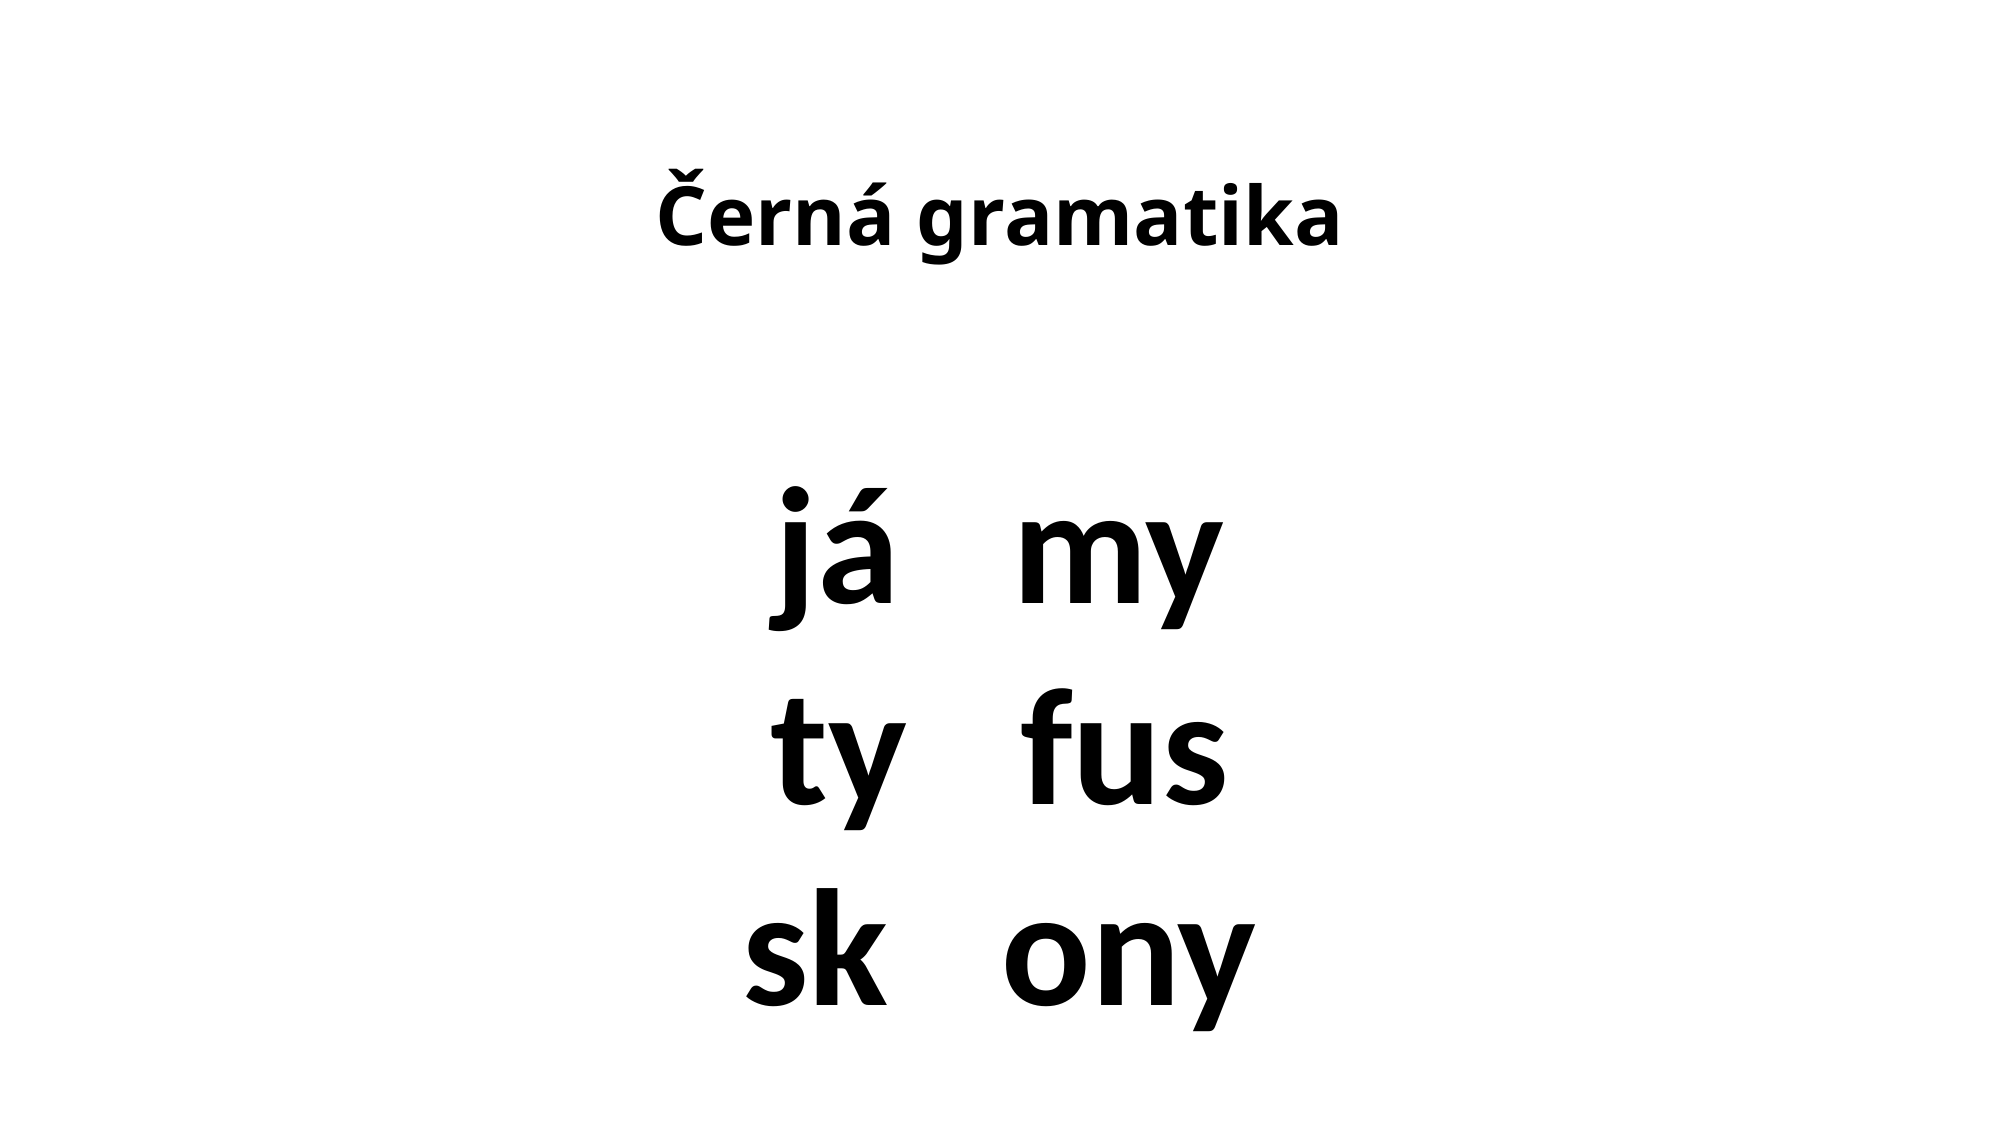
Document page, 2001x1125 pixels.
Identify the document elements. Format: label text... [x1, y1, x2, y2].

list já my ty fus sk ony [137, 452, 1863, 1014]
title Černá gramatika [137, 165, 1863, 370]
